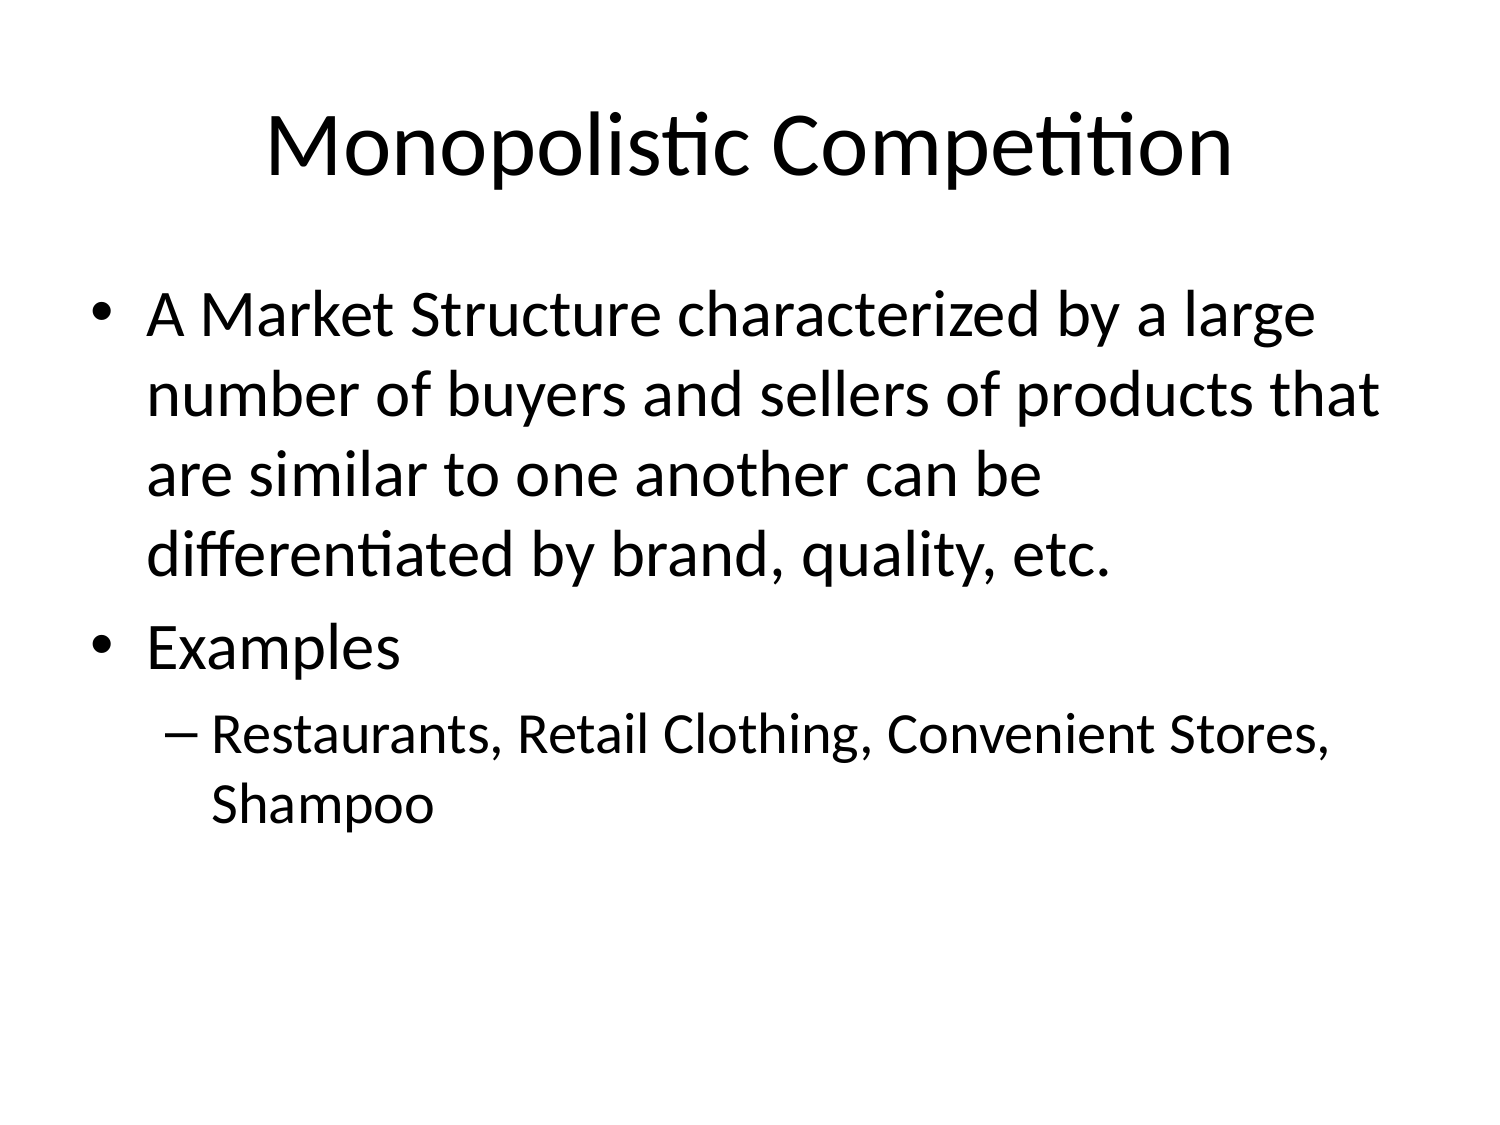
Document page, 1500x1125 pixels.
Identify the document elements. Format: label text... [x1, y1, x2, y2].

list A Market Structure characterized by a large number of buyers and sellers of products that are similar to one another can be differentiated by brand, quality, etc. Examples Restaurants, Retail Clothing, Convenient Stores, Shampoo [75, 262, 1425, 1005]
title Monopolistic Competition [75, 45, 1425, 233]
